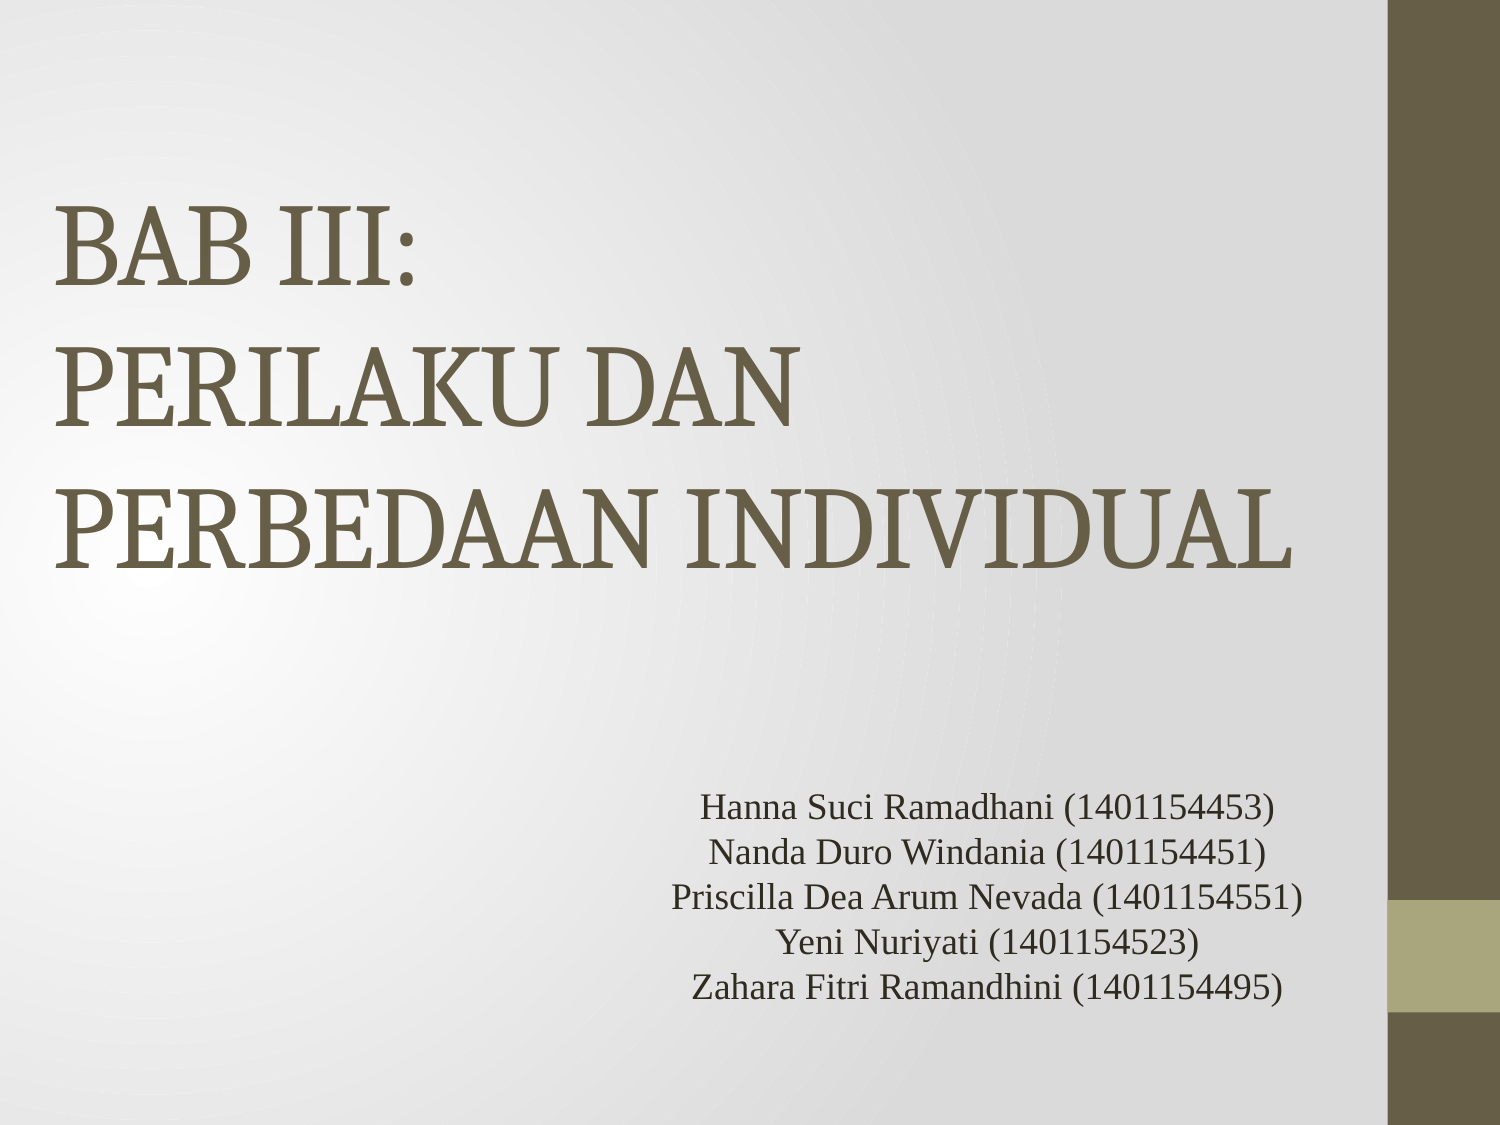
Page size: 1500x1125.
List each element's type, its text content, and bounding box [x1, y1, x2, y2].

title BAB III: PERILAKU DAN PERBEDAAN INDIVIDUAL [37, 37, 1313, 600]
text_box Hanna Suci Ramadhani (1401154453) Nanda Duro Windania (1401154451) Priscilla Dea Arum Nevada (1401154551) Yeni Nuriyati (1401154523) Zahara Fitri Ramandhini (1401154495) [574, 774, 1400, 1060]
